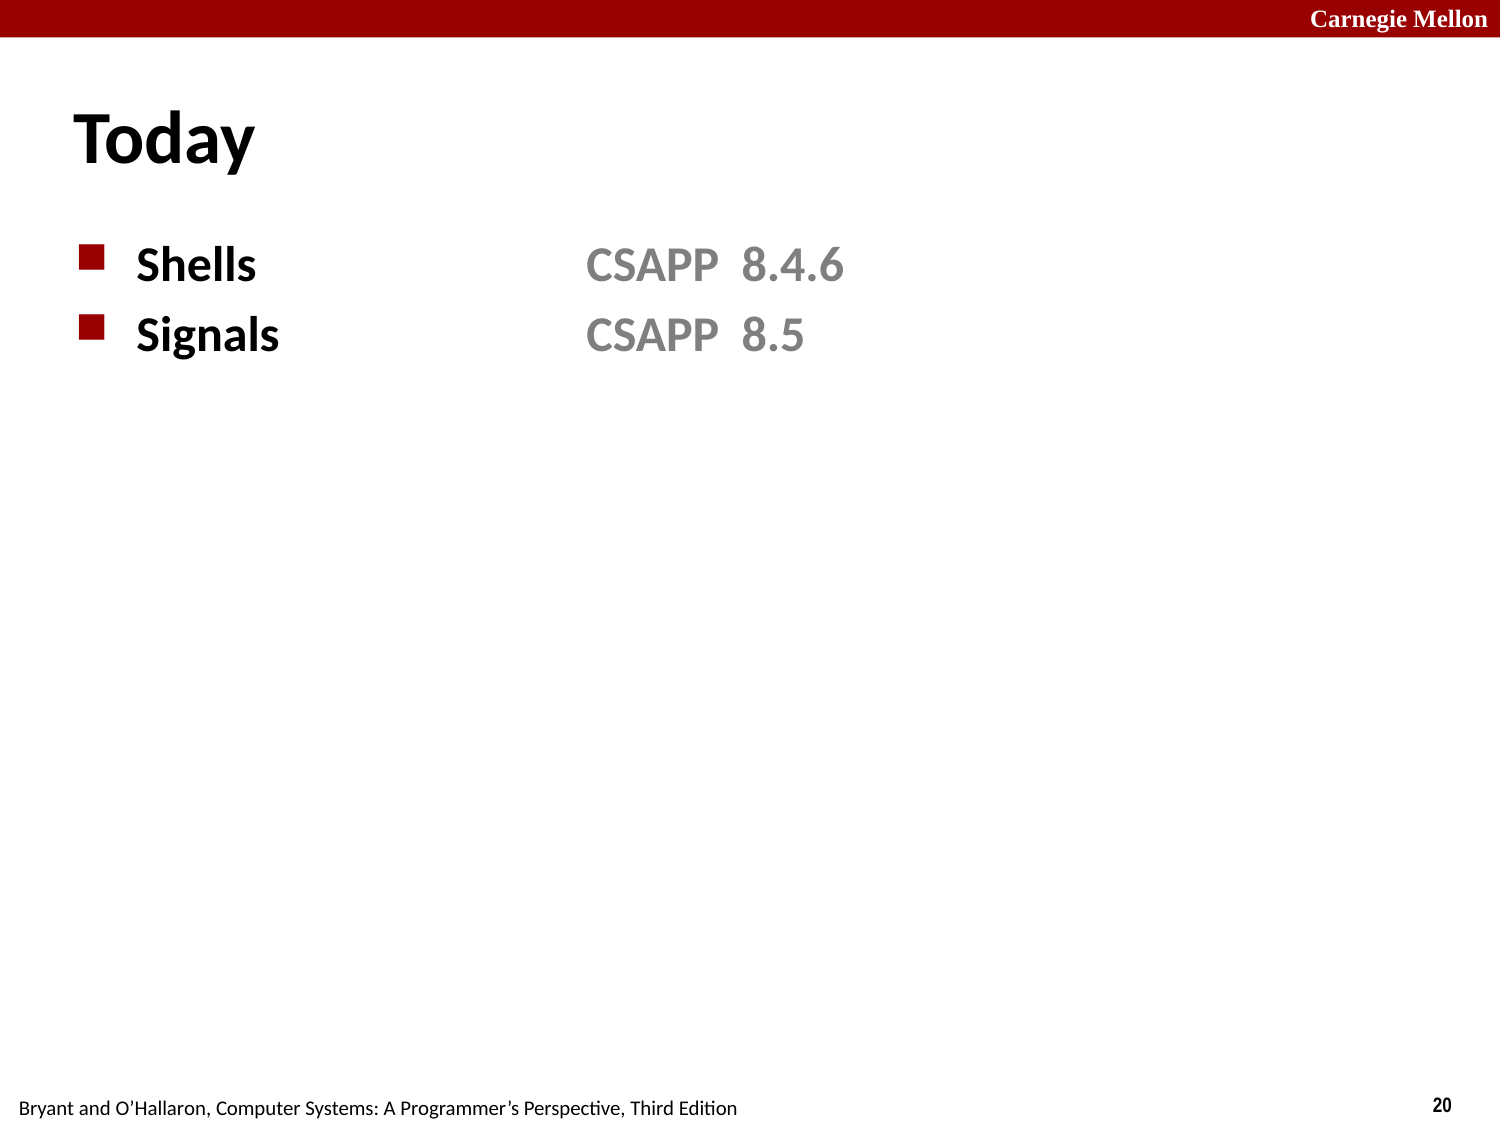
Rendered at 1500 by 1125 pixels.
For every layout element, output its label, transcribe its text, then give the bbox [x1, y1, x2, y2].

title Today [58, 71, 1305, 197]
list Shells CSAPP 8.4.6 Signals CSAPP 8.5 [64, 223, 1361, 1040]
